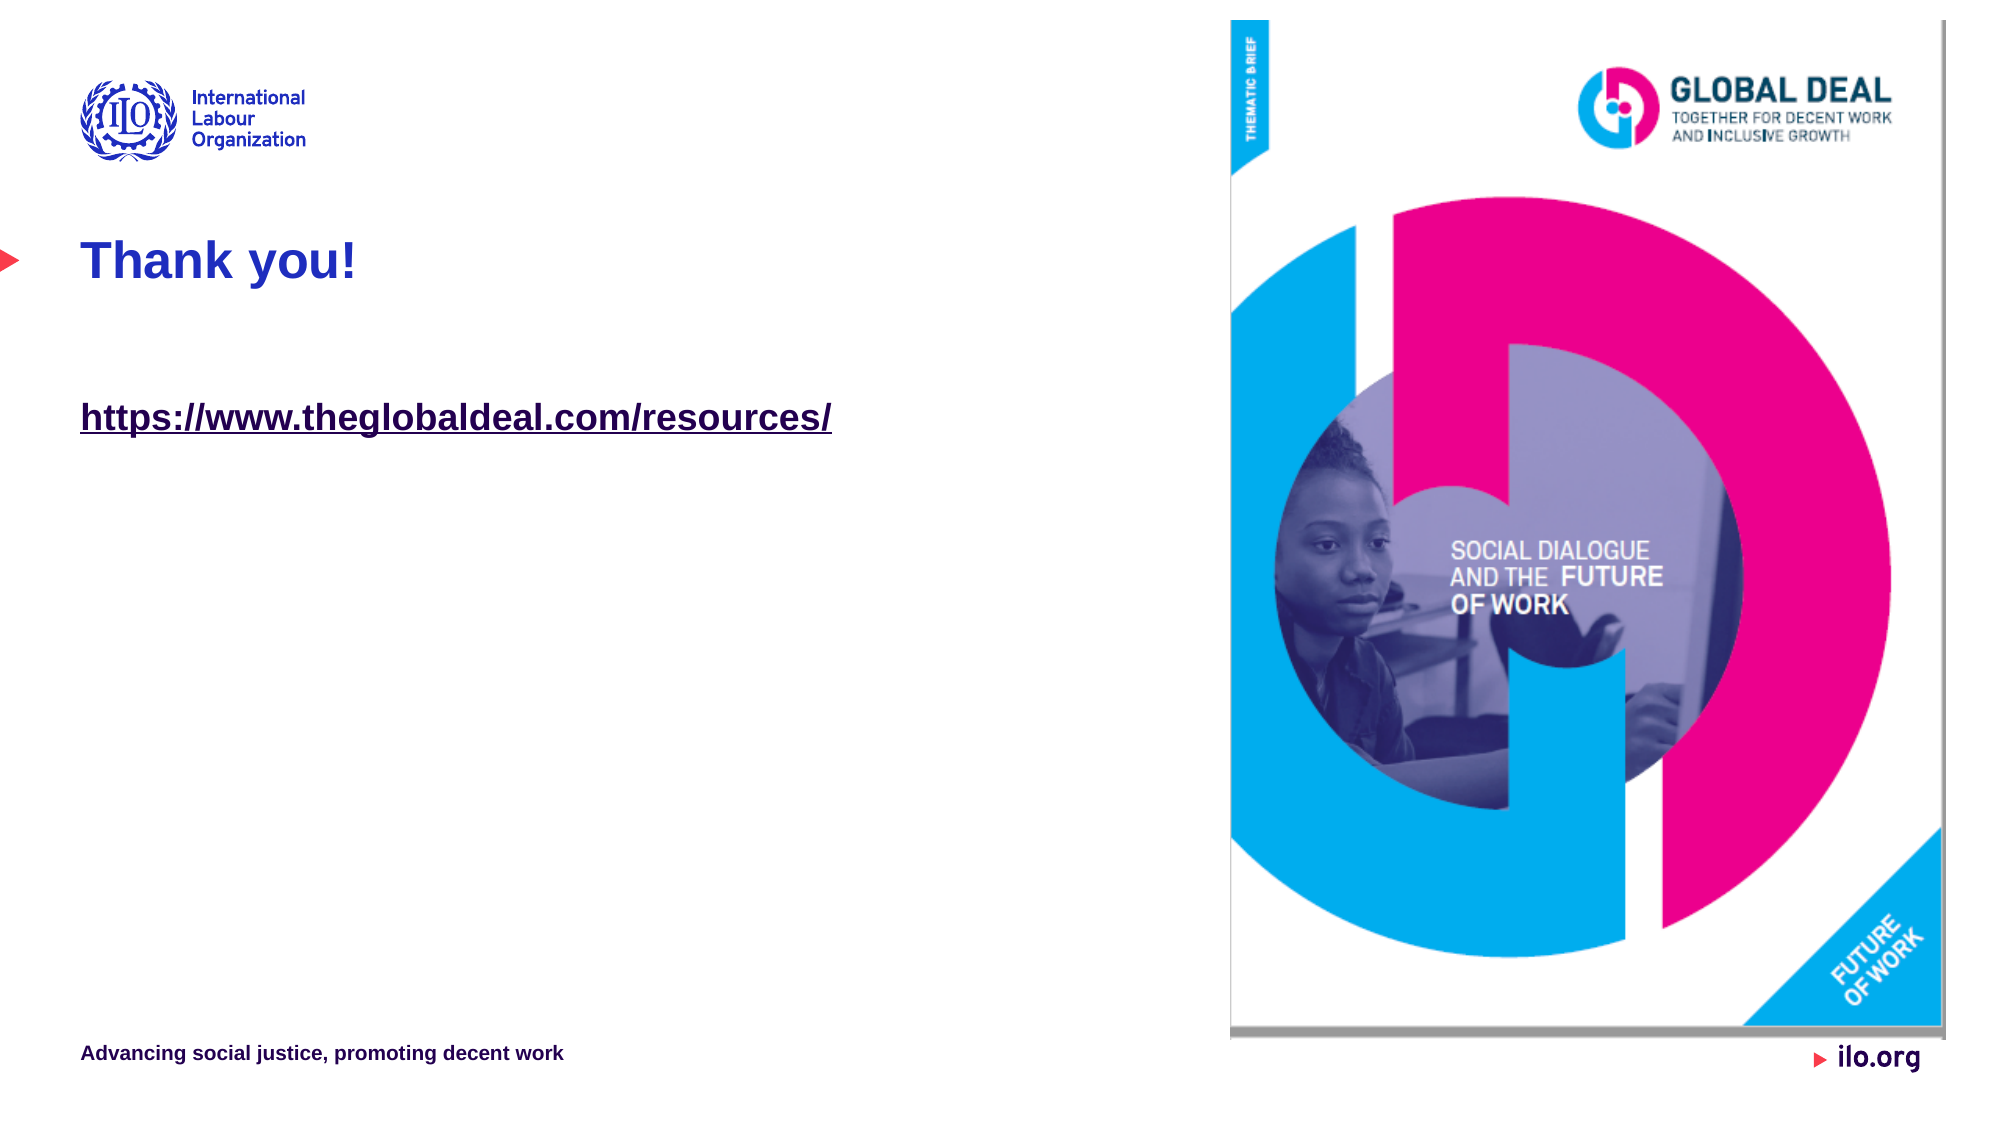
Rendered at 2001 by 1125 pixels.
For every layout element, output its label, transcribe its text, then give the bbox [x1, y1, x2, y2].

picture [1230, 20, 1946, 1040]
list https://www.theglobaldeal.com/resources/ [80, 392, 1230, 965]
picture [1246, 37, 1256, 74]
picture [1246, 79, 1256, 141]
footer Advancing social justice, promoting decent work [80, 1039, 1000, 1070]
title Thank you! [80, 233, 1230, 352]
